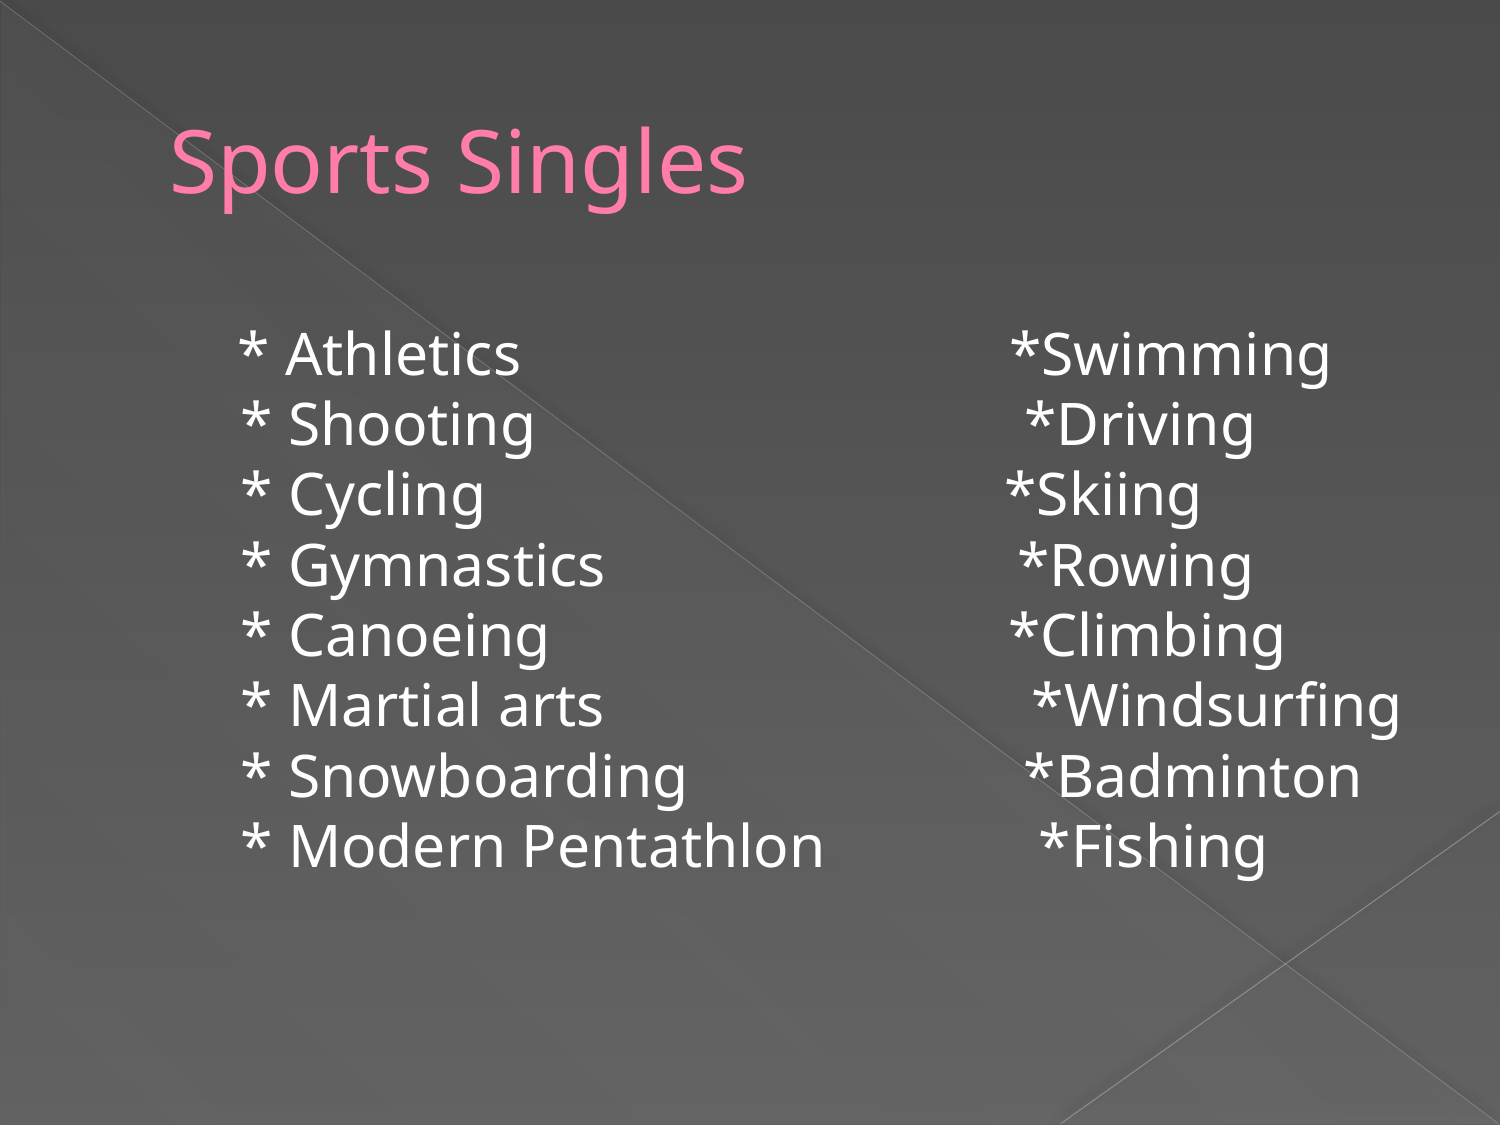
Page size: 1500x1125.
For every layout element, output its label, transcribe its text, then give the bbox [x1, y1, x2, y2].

title Sports Singles [75, 43, 1425, 274]
list * Athletics *Swimming * Shooting *Driving * Cycling *Skiing * Gymnastics *Rowing * Canoeing *Climbing * Martial arts *Windsurfing * Snowboarding *Badminton * Modern Pentathlon *Fishing [75, 308, 1425, 1059]
